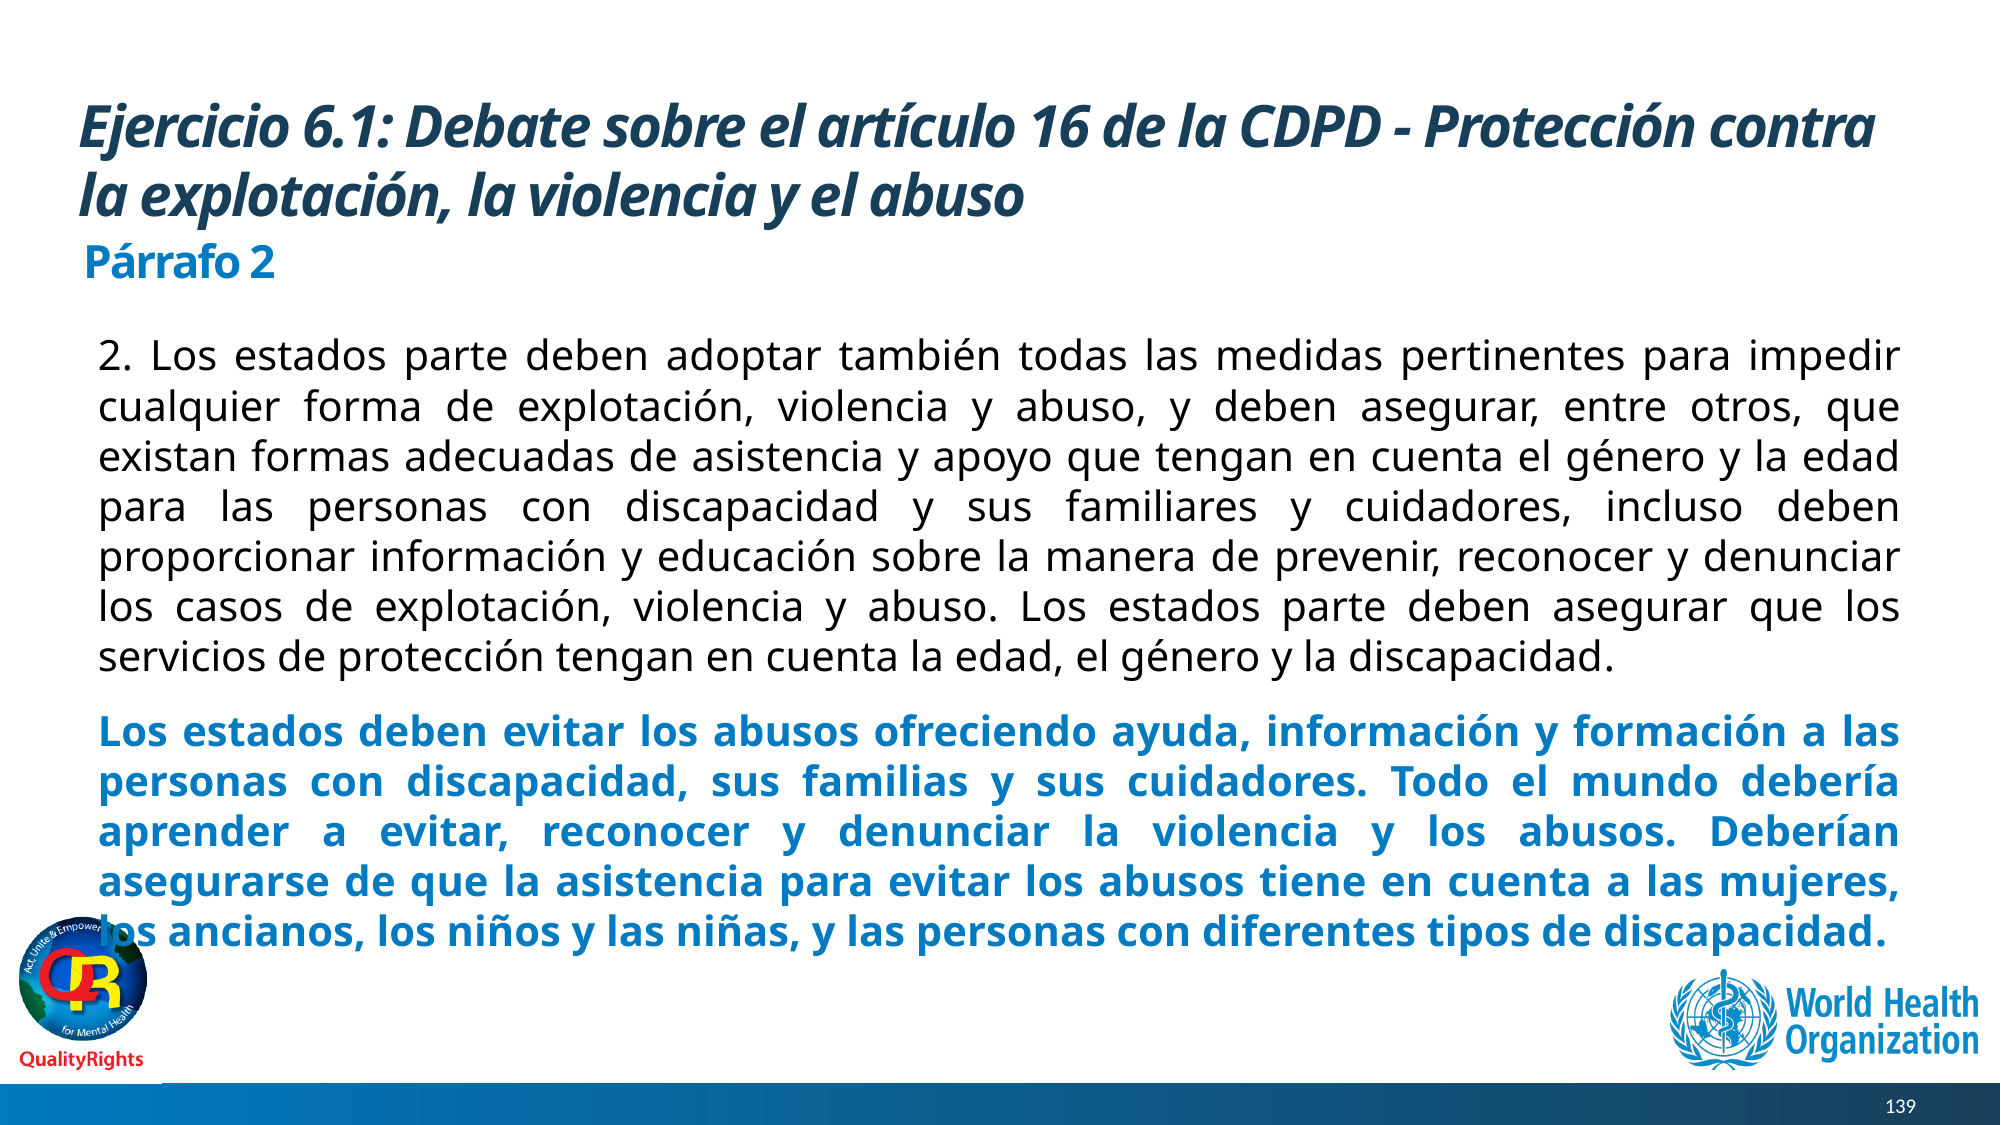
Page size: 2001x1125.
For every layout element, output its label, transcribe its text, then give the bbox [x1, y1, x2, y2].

picture [1670, 1029, 1716, 1070]
picture [1713, 1024, 1722, 1029]
picture [1742, 1024, 1750, 1036]
picture [0, 899, 162, 1084]
list Párrafo 2 [83, 228, 1917, 288]
picture [1716, 1064, 1731, 1070]
picture [1678, 1024, 1682, 1034]
picture [1730, 969, 1978, 1070]
picture [1792, 1029, 1801, 1049]
picture [1747, 1024, 1758, 1042]
title Ejercicio 6.1: Debate sobre el artículo 16 de la CDPD - Protección contra la explotación, la violencia y el abuso [63, 83, 1925, 154]
picture [1725, 1040, 1747, 1054]
list 2. Los estados parte deben adoptar también todas las medidas pertinentes para impedir cualquier forma de explotación, violencia y abuso, y deben asegurar, entre otros, que existan formas adecuadas de asistencia y apoyo que tengan en cuenta el género y la edad para las personas con discapacidad y sus familiares y cuidadores, incluso deben proporcionar información y educación sobre la manera de prevenir, reconocer y denunciar los casos de explotación, violencia y abuso. Los estados parte deben asegurar que los servicios de protección tengan en cuenta la edad, el género y la discapacidad. Los estados deben evitar los abusos ofreciendo ayuda, información y formación a las personas con discapacidad, sus familias y sus cuidadores. Todo el mundo debería aprender a evitar, reconocer y denunciar la violencia y los abusos. Deberían asegurarse de que la asistencia para evitar los abusos tiene en cuenta a las mujeres, los ancianos, los niños y las niñas, y las personas con diferentes tipos de discapacidad. [83, 321, 1917, 1024]
picture [1683, 1024, 1762, 1060]
